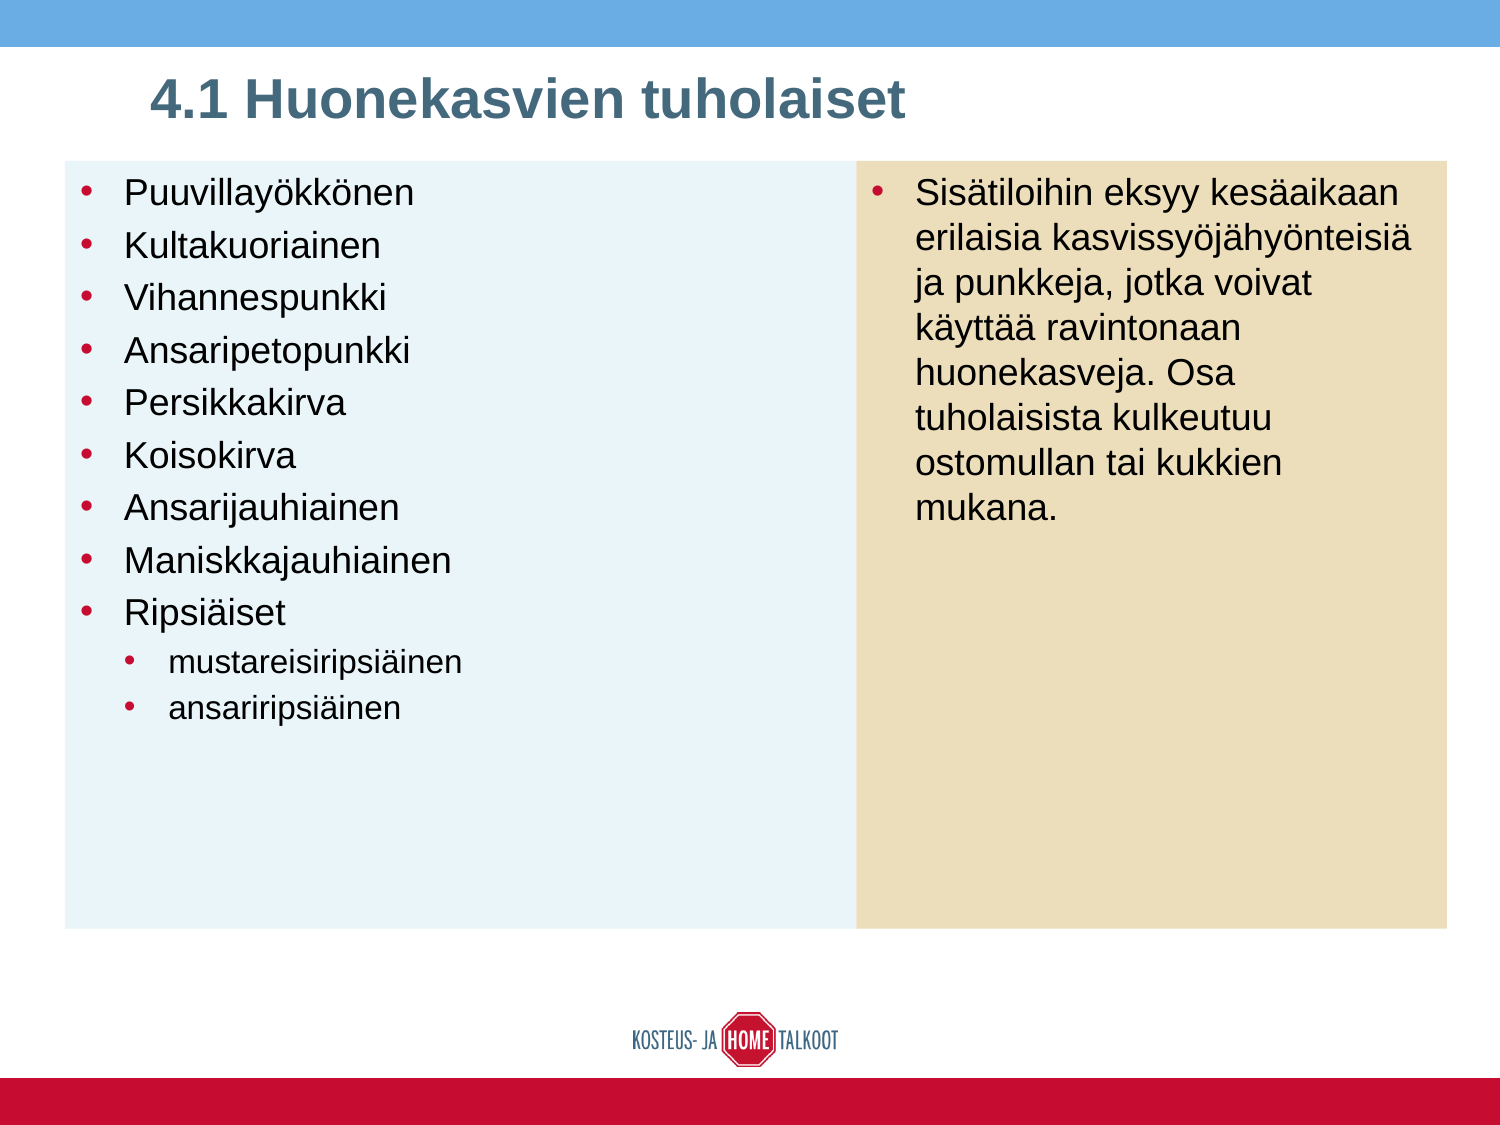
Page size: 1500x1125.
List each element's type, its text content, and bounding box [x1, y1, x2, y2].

list Sisätiloihin eksyy kesäaikaan erilaisia kasvissyöjähyönteisiä ja punkkeja, jotka voivat käyttää ravintonaan huonekasveja. Osa tuholaisista kulkeutuu ostomullan tai kukkien mukana. [856, 160, 1447, 929]
picture [633, 1012, 838, 1067]
list Puuvillayökkönen Kultakuoriainen Vihannespunkki Ansaripetopunkki Persikkakirva Koisokirva Ansarijauhiainen Maniskkajauhiainen Ripsiäiset mustareisiripsiäinen ansariripsiäinen [64, 160, 856, 929]
title 4.1 Huonekasvien tuholaiset [135, 54, 1353, 138]
